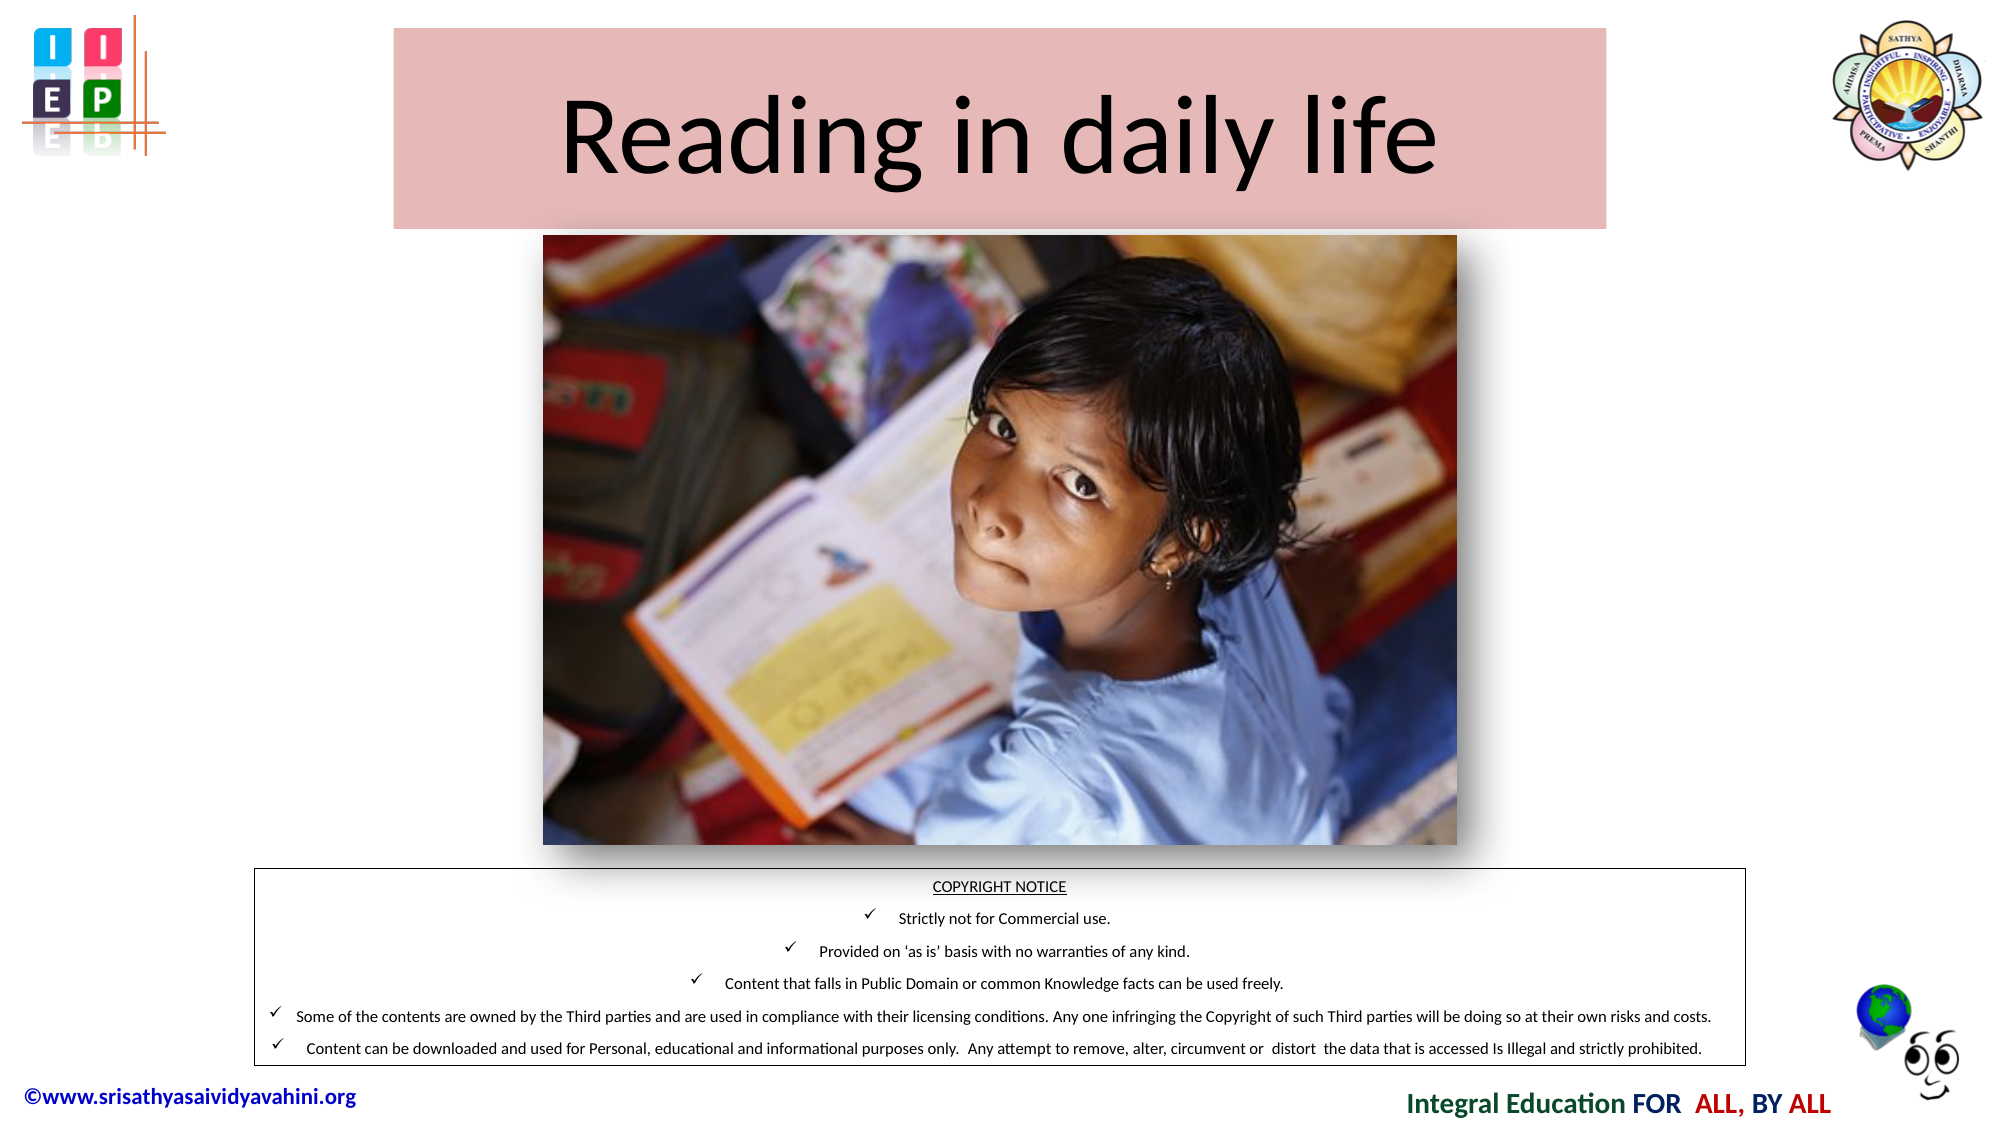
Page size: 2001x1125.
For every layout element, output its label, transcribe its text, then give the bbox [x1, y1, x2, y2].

title Reading in daily life [393, 28, 1607, 229]
picture [19, 14, 168, 171]
picture [1827, 17, 1986, 171]
picture [1823, 960, 1974, 1111]
picture [543, 235, 1457, 845]
